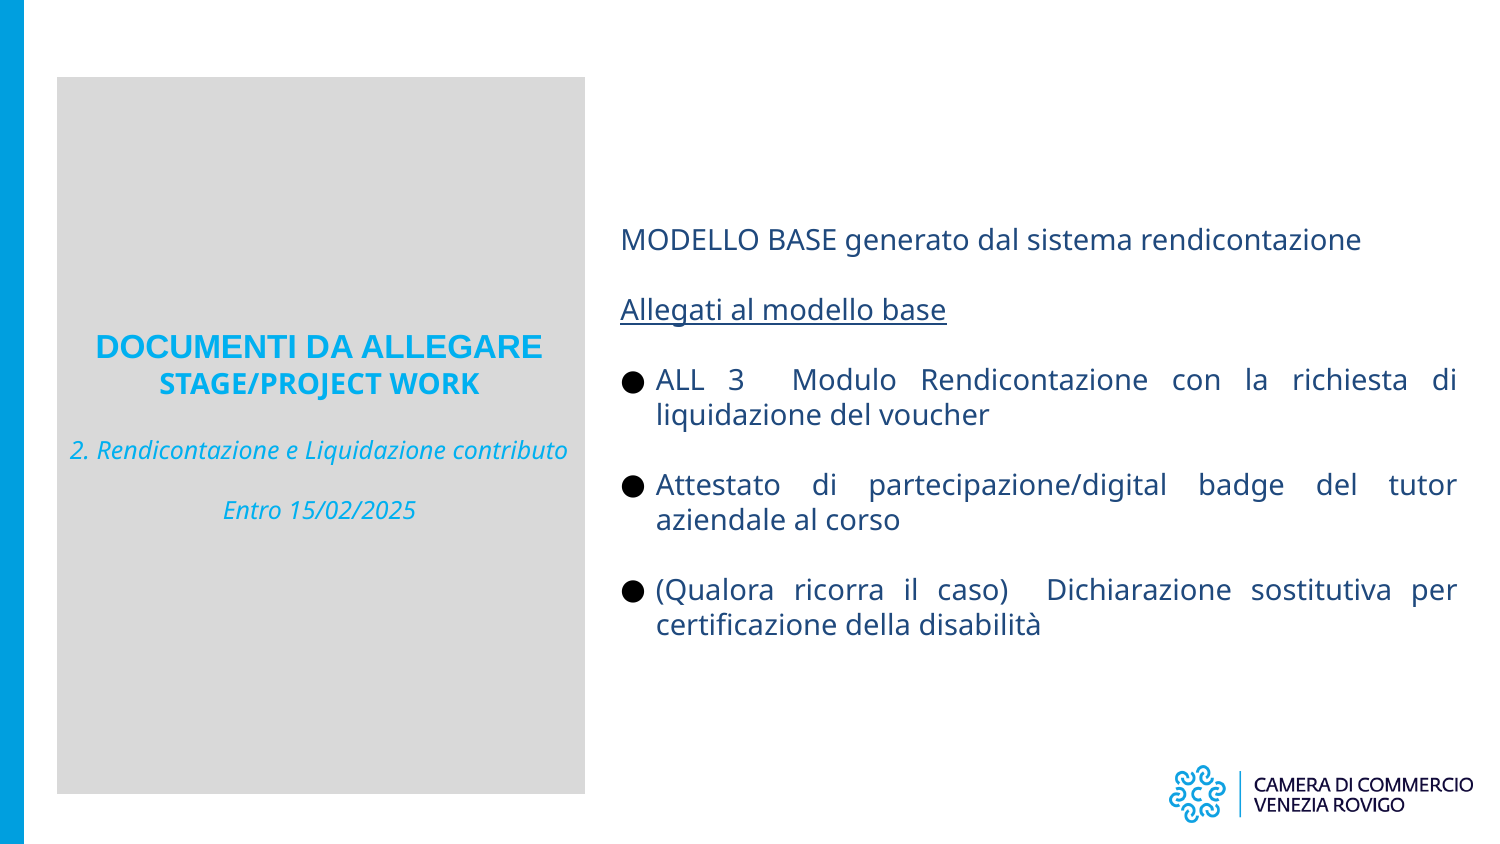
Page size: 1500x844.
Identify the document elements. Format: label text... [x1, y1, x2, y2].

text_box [0, 0, 25, 844]
text_box MODELLO BASE generato dal sistema rendicontazione Allegati al modello base ALL 3 Modulo Rendicontazione con la richiesta di liquidazione del voucher Attestato di partecipazione/digital badge del tutor aziendale al corso (Qualora ricorra il caso) Dichiarazione sostitutiva per certificazione della disabilità [605, 213, 1473, 684]
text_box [57, 76, 586, 795]
text_box [1169, 765, 1473, 823]
